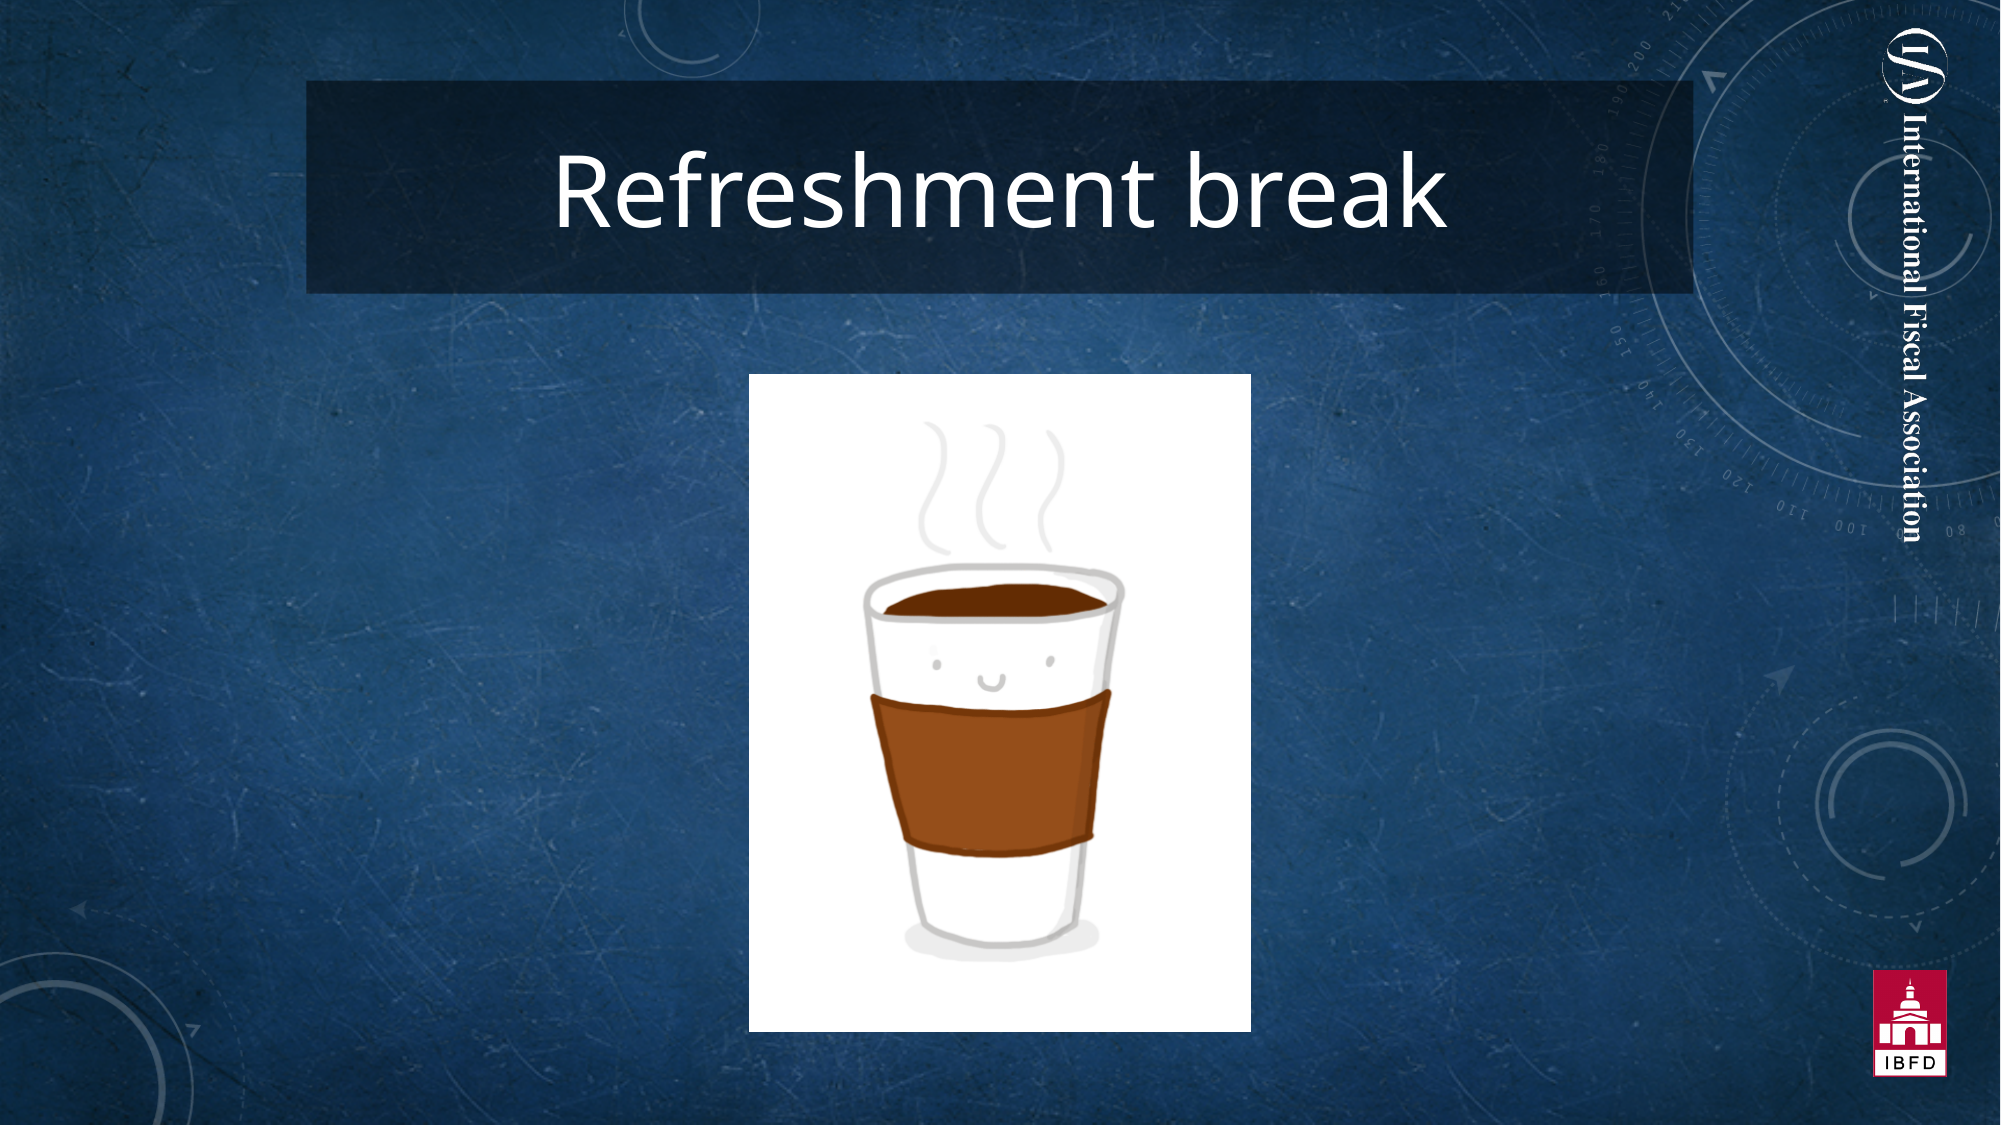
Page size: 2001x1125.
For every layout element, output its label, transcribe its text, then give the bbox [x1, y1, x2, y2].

picture [0, 0, 2001, 1125]
title Refreshment break [306, 80, 1694, 294]
